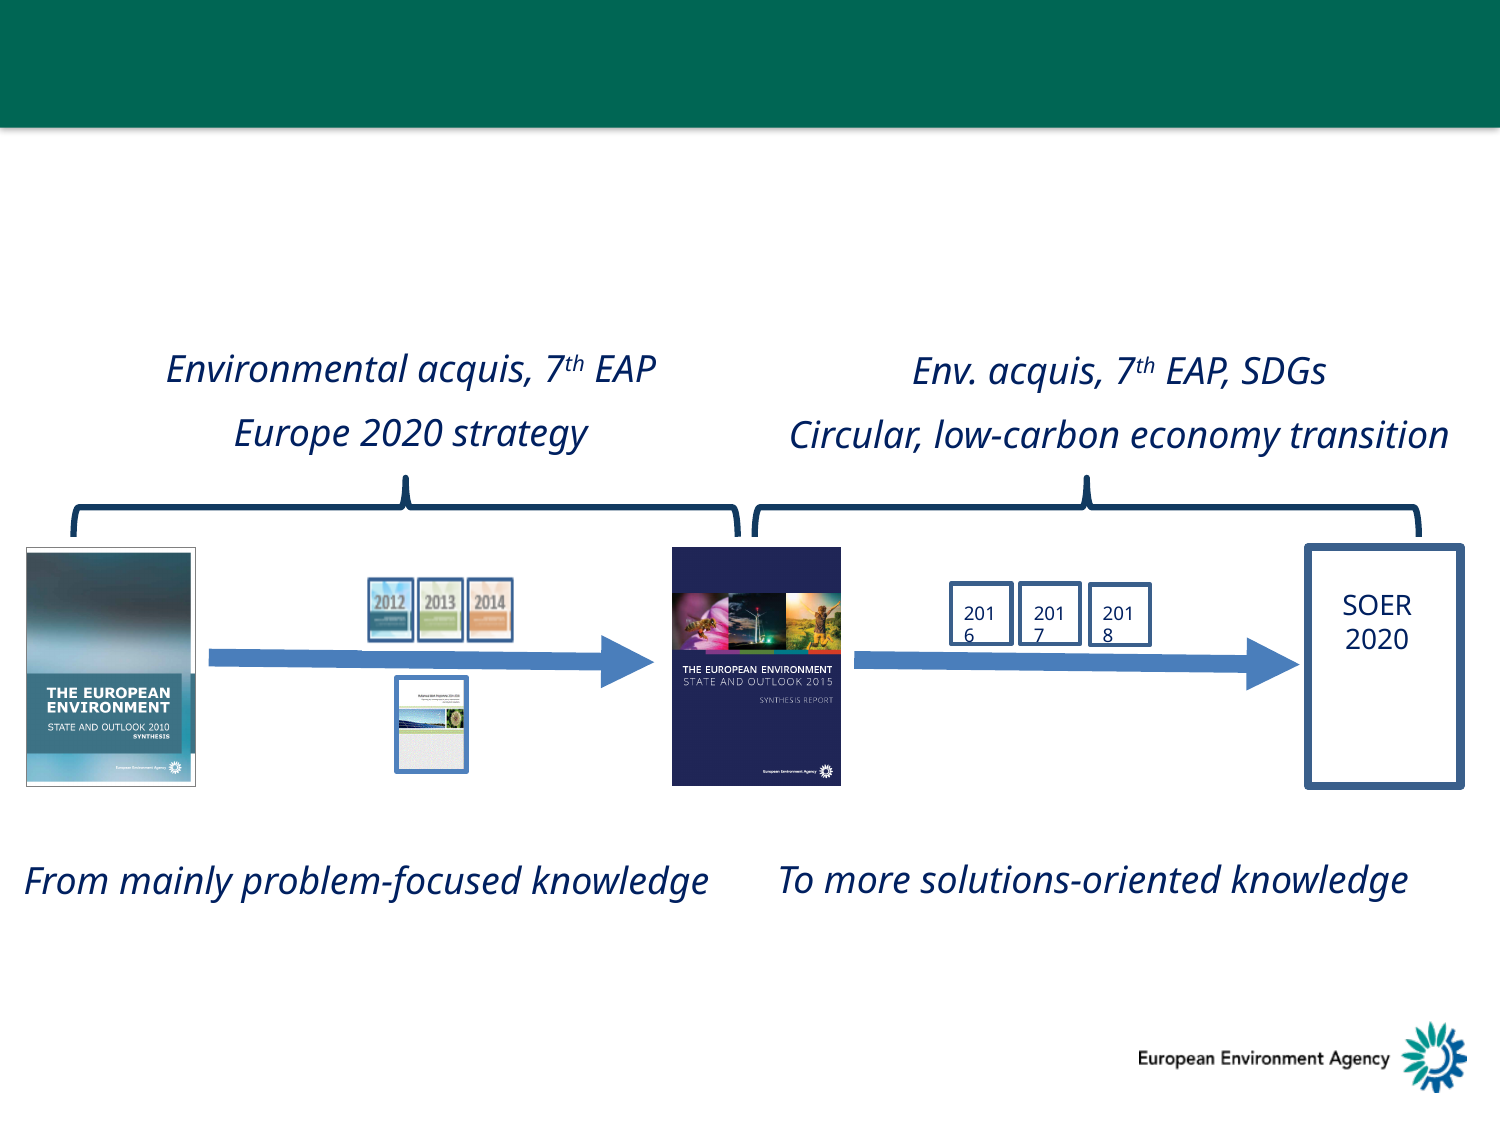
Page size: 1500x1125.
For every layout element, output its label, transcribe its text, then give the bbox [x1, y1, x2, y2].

picture [1139, 1021, 1467, 1093]
text_box Env. acquis, 7th EAP, SDGs Circular, low-carbon economy transition [774, 339, 1461, 464]
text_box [0, 477, 1461, 911]
picture [26, 547, 196, 787]
text_box Environmental acquis, 7th EAP Europe 2020 strategy [0, 337, 827, 462]
